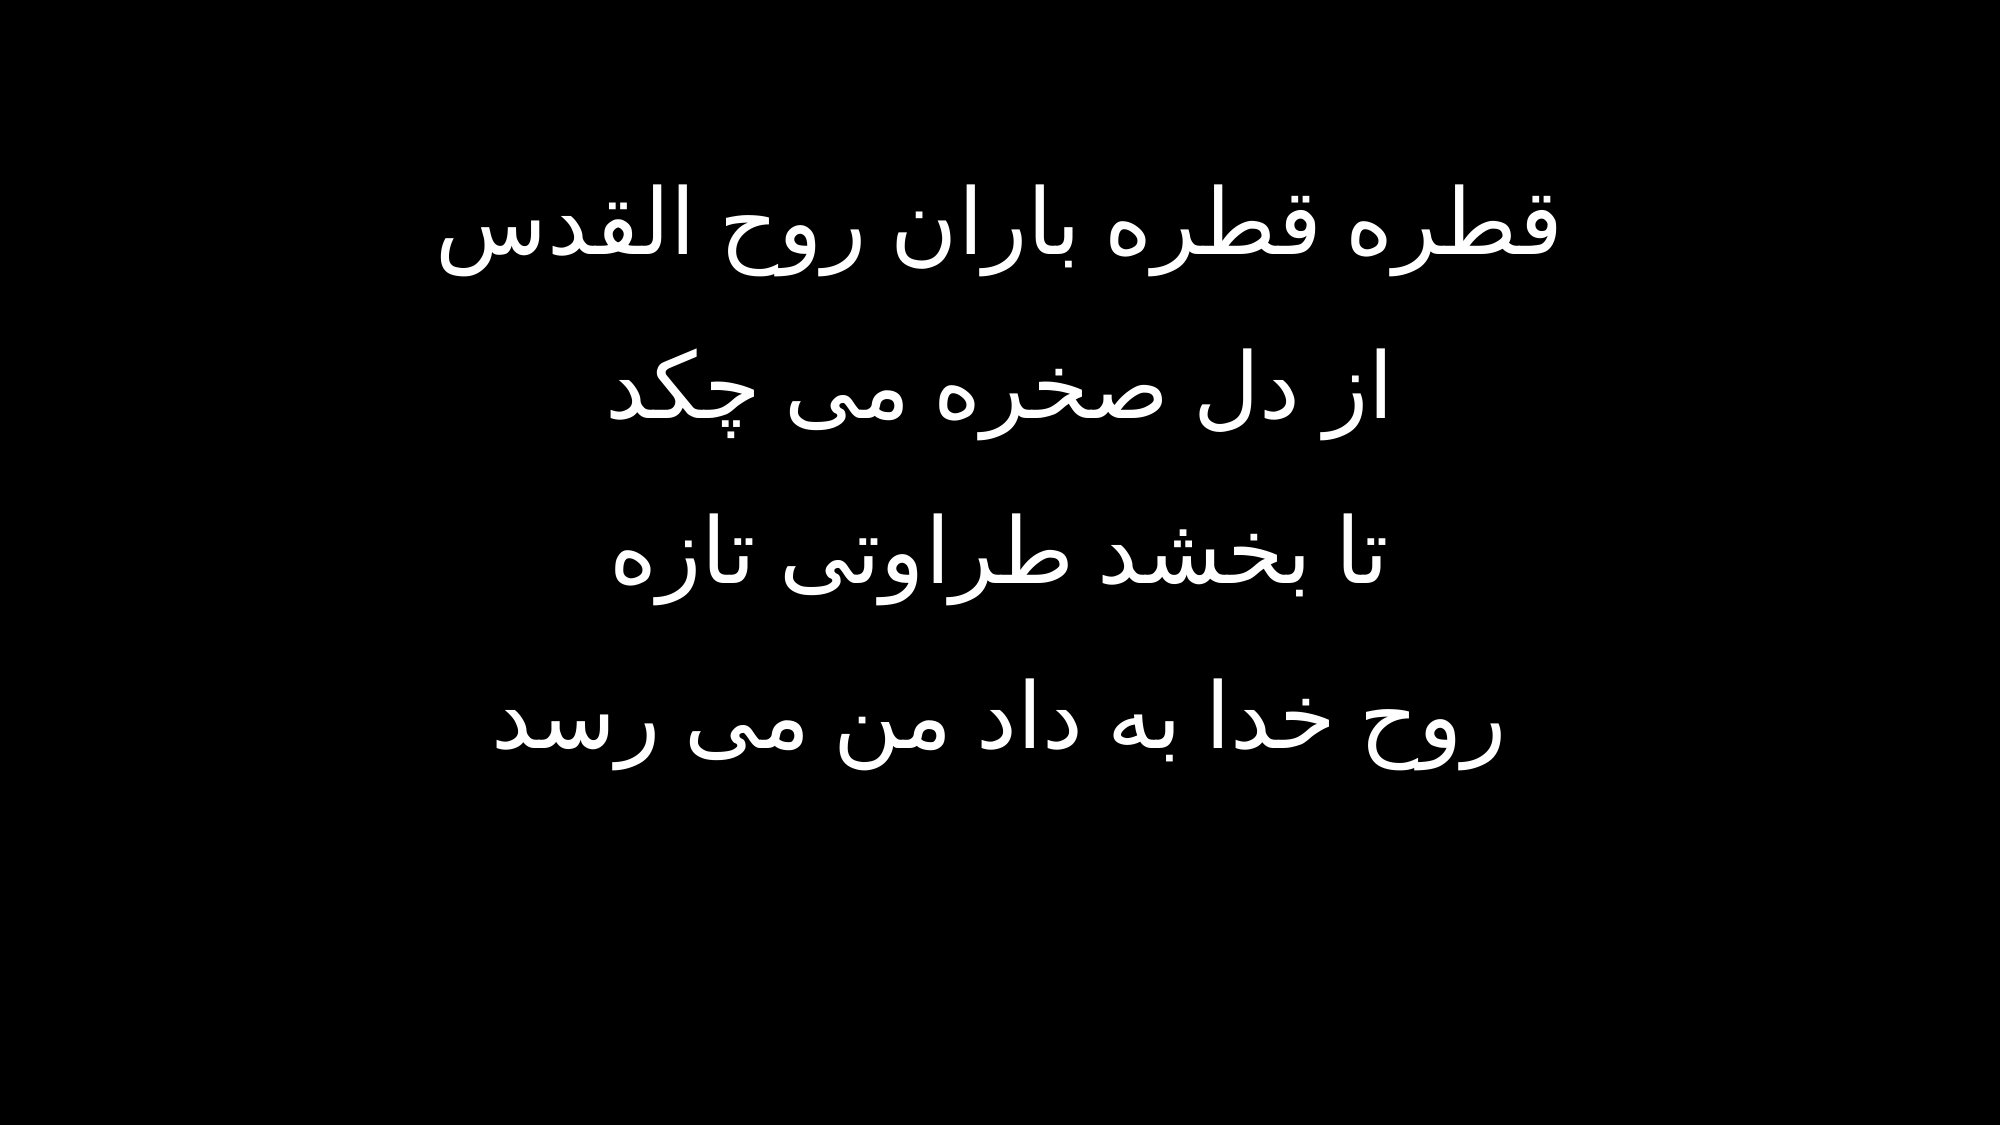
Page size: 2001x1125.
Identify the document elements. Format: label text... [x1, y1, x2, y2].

text_box قطره قطره باران روح القدس از دل صخره می چکد تا بخشد طراوتی تازه روح خدا به داد من می رسد [0, 0, 2000, 1105]
